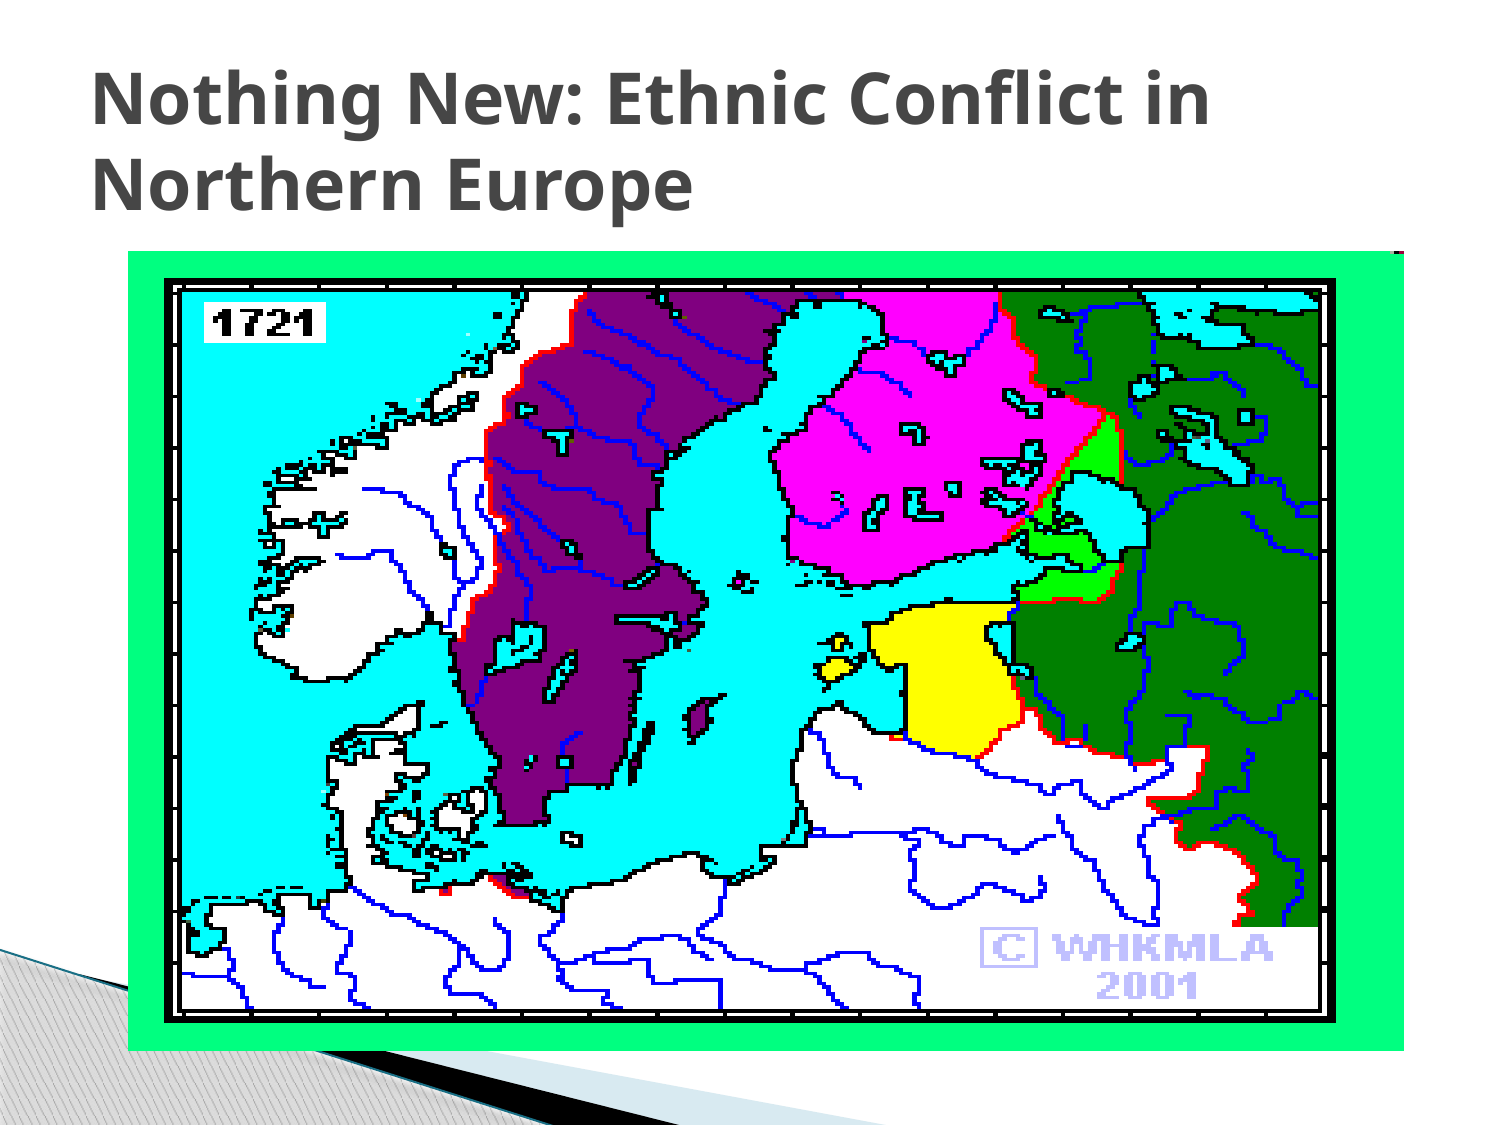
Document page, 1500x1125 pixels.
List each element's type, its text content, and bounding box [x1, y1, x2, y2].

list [127, 251, 1404, 1051]
title Nothing New: Ethnic Conflict in Northern Europe [75, 45, 1425, 233]
